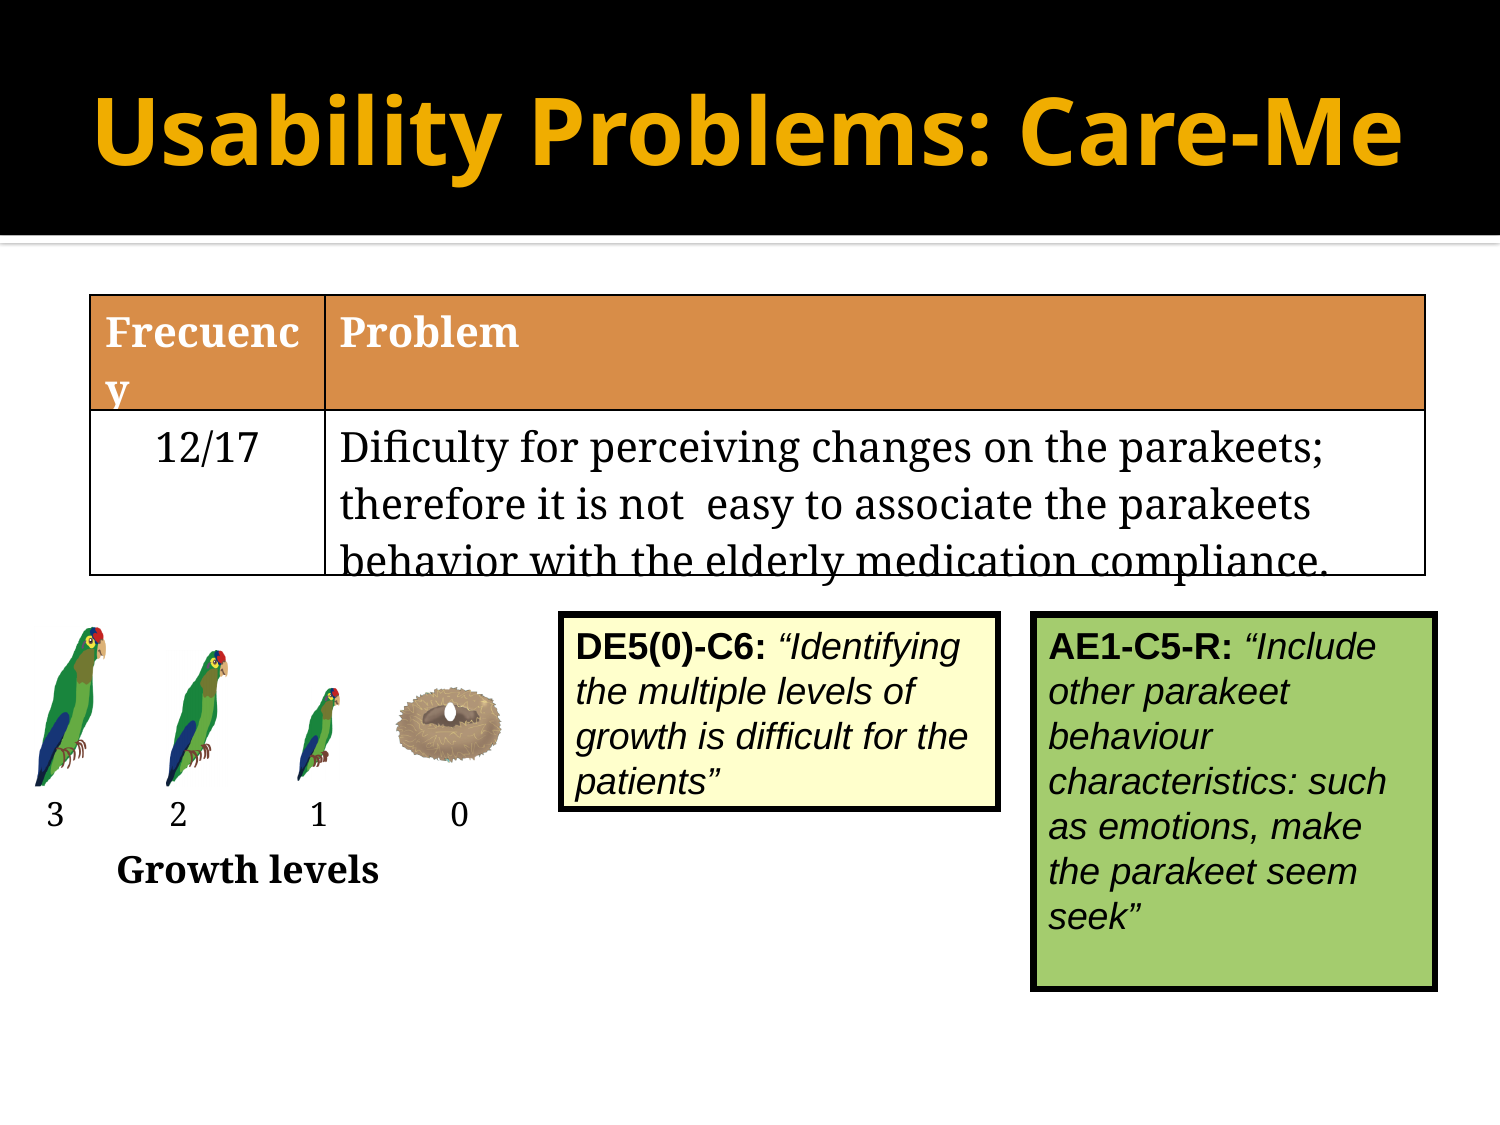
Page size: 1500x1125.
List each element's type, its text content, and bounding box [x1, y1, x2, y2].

text_box Growth levels [0, 838, 502, 899]
table_header Frecuency [91, 296, 324, 409]
title Usability Problems: Care-Me [75, 25, 1425, 231]
text_box AE1-C5-R: “Include other parakeet behaviour characteristics: such as emotions, make the parakeet seem seek” [1033, 614, 1436, 990]
table_header Problem [326, 296, 1424, 409]
table_cell 12/17 [91, 411, 324, 574]
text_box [29, 626, 502, 842]
text_box DE5(0)-C6: “Identifying the multiple levels of growth is difficult for the patients” [560, 614, 998, 810]
table_cell Dificulty for perceiving changes on the parakeets; therefore it is not easy to associate the parakeets behavior with the elderly medication compliance. [326, 411, 1424, 574]
